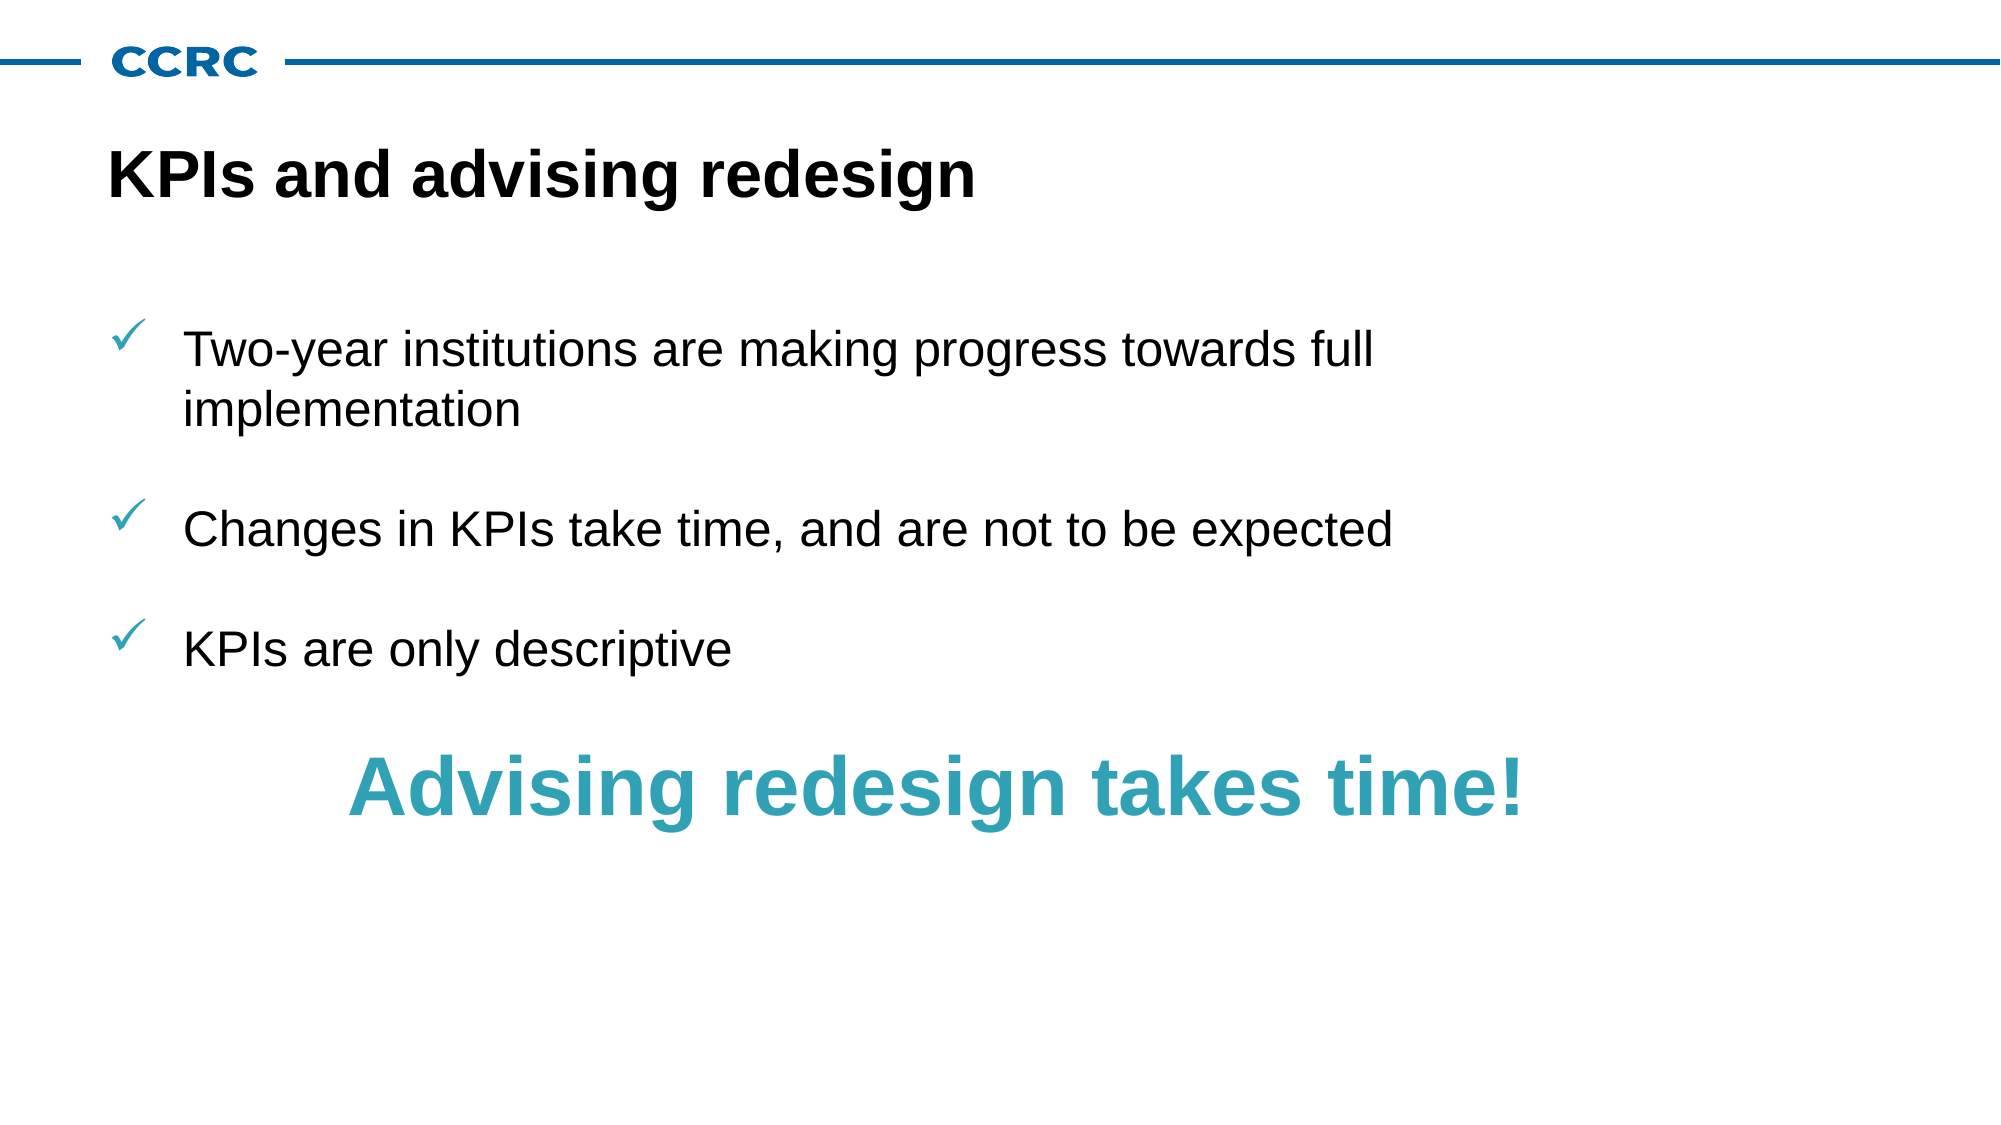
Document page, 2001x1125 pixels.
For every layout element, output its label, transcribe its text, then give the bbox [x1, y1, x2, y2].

list Advising redesign takes time! [294, 728, 1828, 909]
title KPIs and advising redesign [92, 124, 1915, 431]
picture [107, 42, 263, 81]
list Two-year institutions are making progress towards full implementation Changes in KPIs take time, and are not to be expected KPIs are only descriptive [92, 431, 1641, 643]
